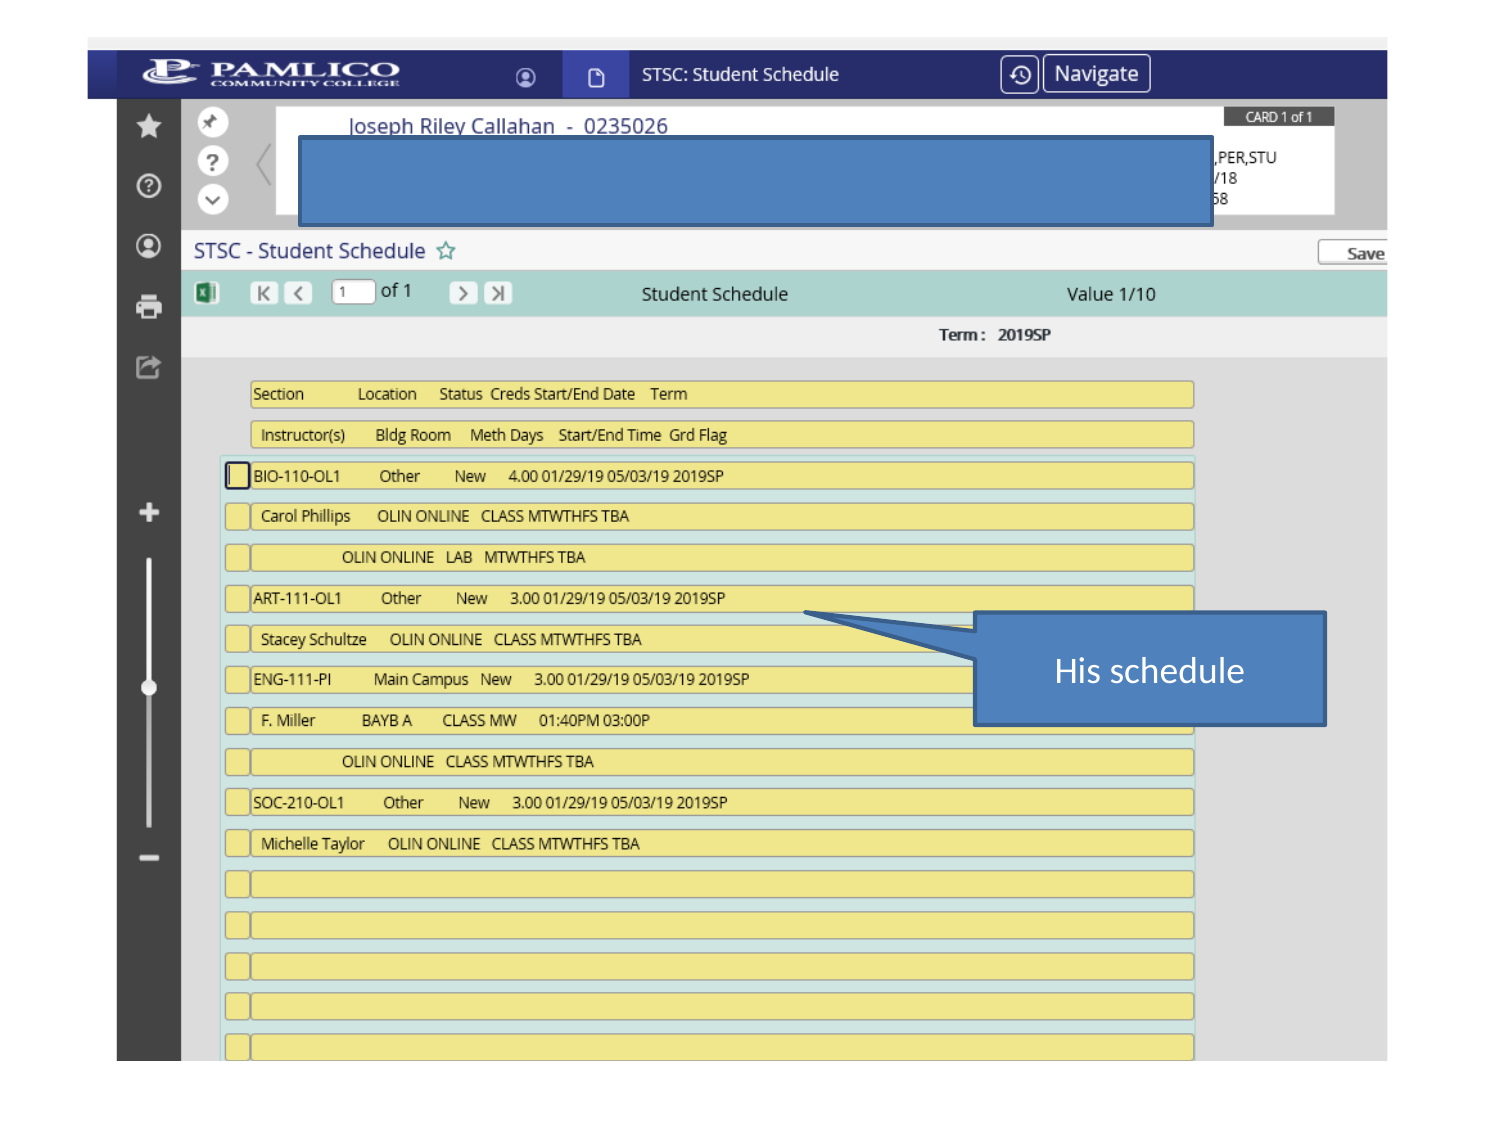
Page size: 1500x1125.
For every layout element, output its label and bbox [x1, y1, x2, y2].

picture [87, 37, 1388, 1061]
